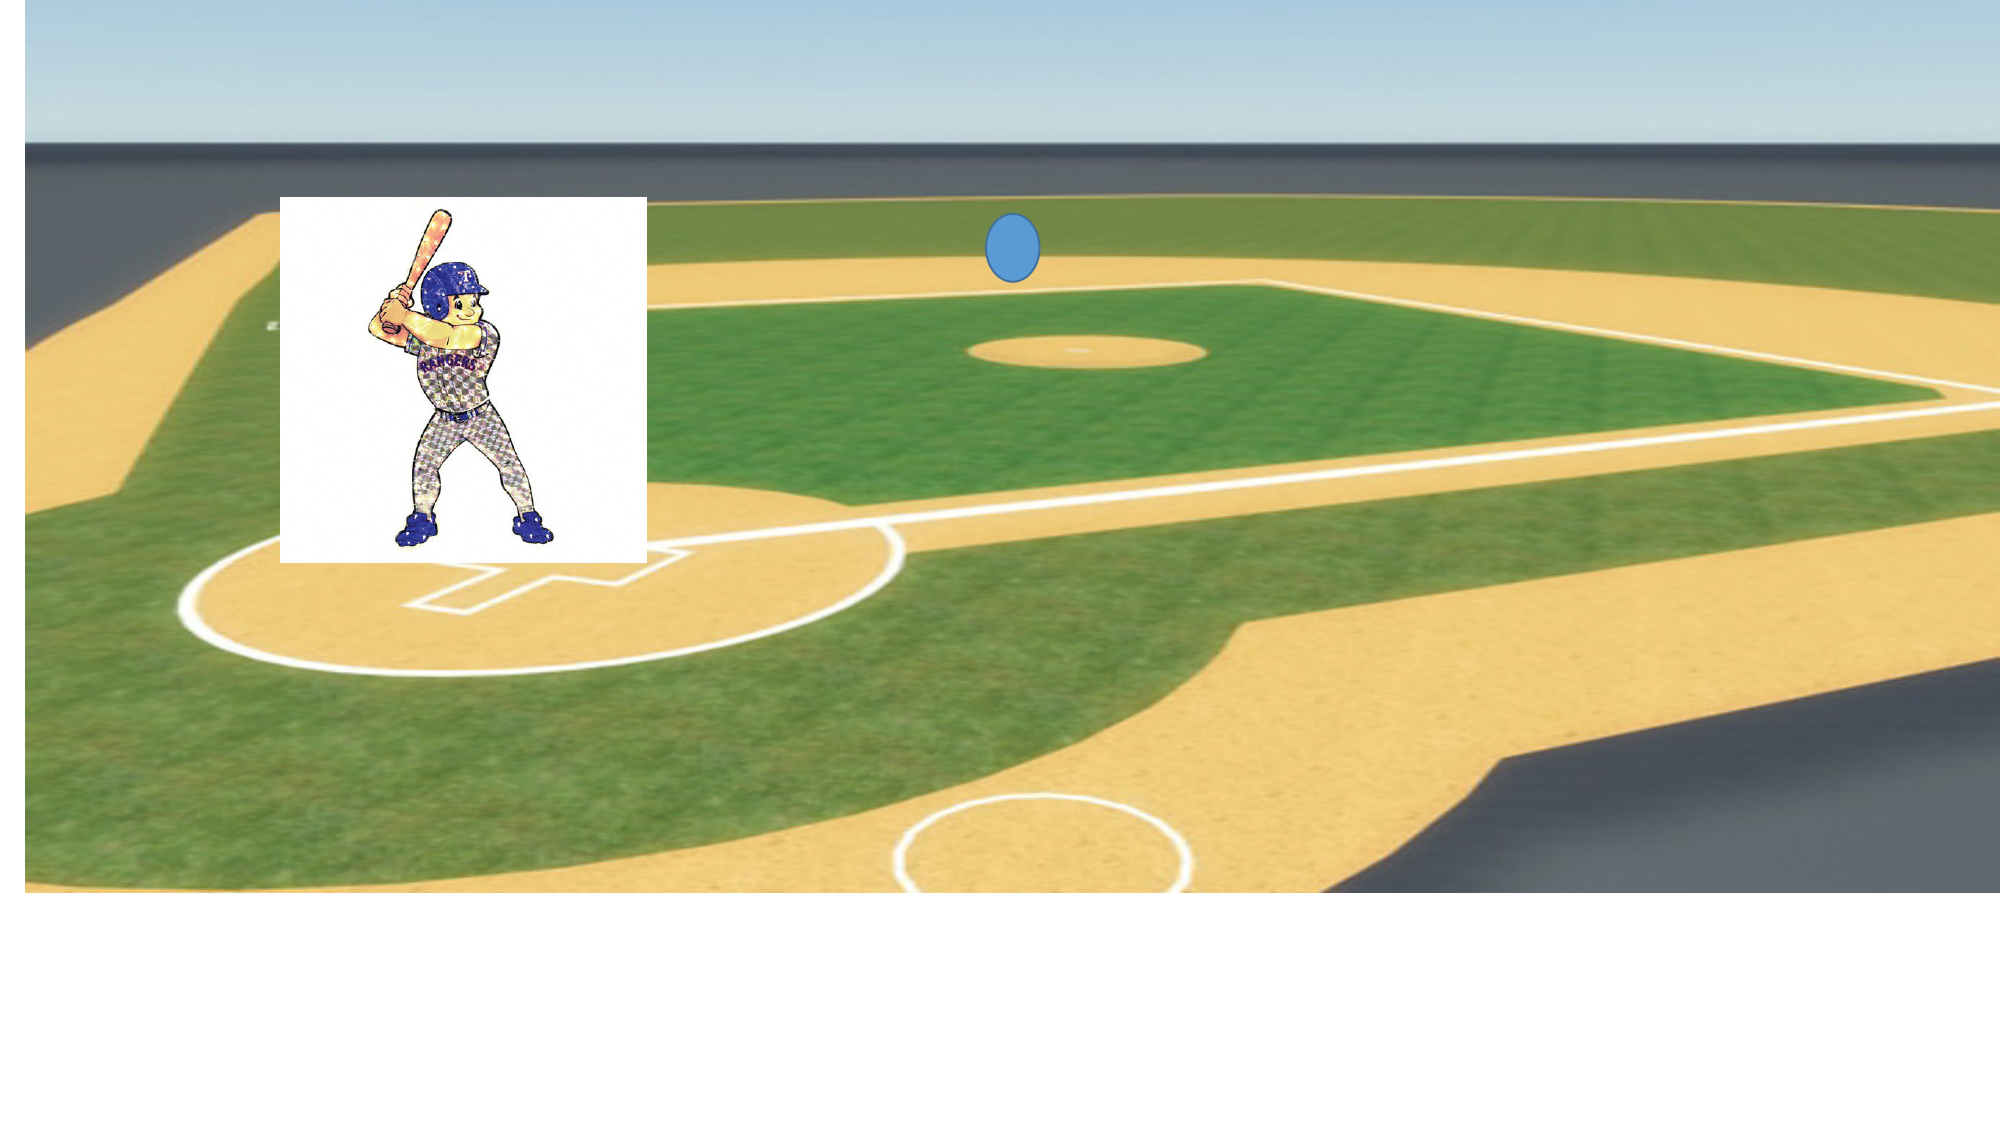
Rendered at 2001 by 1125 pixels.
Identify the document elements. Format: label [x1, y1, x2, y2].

picture [25, 0, 2000, 893]
